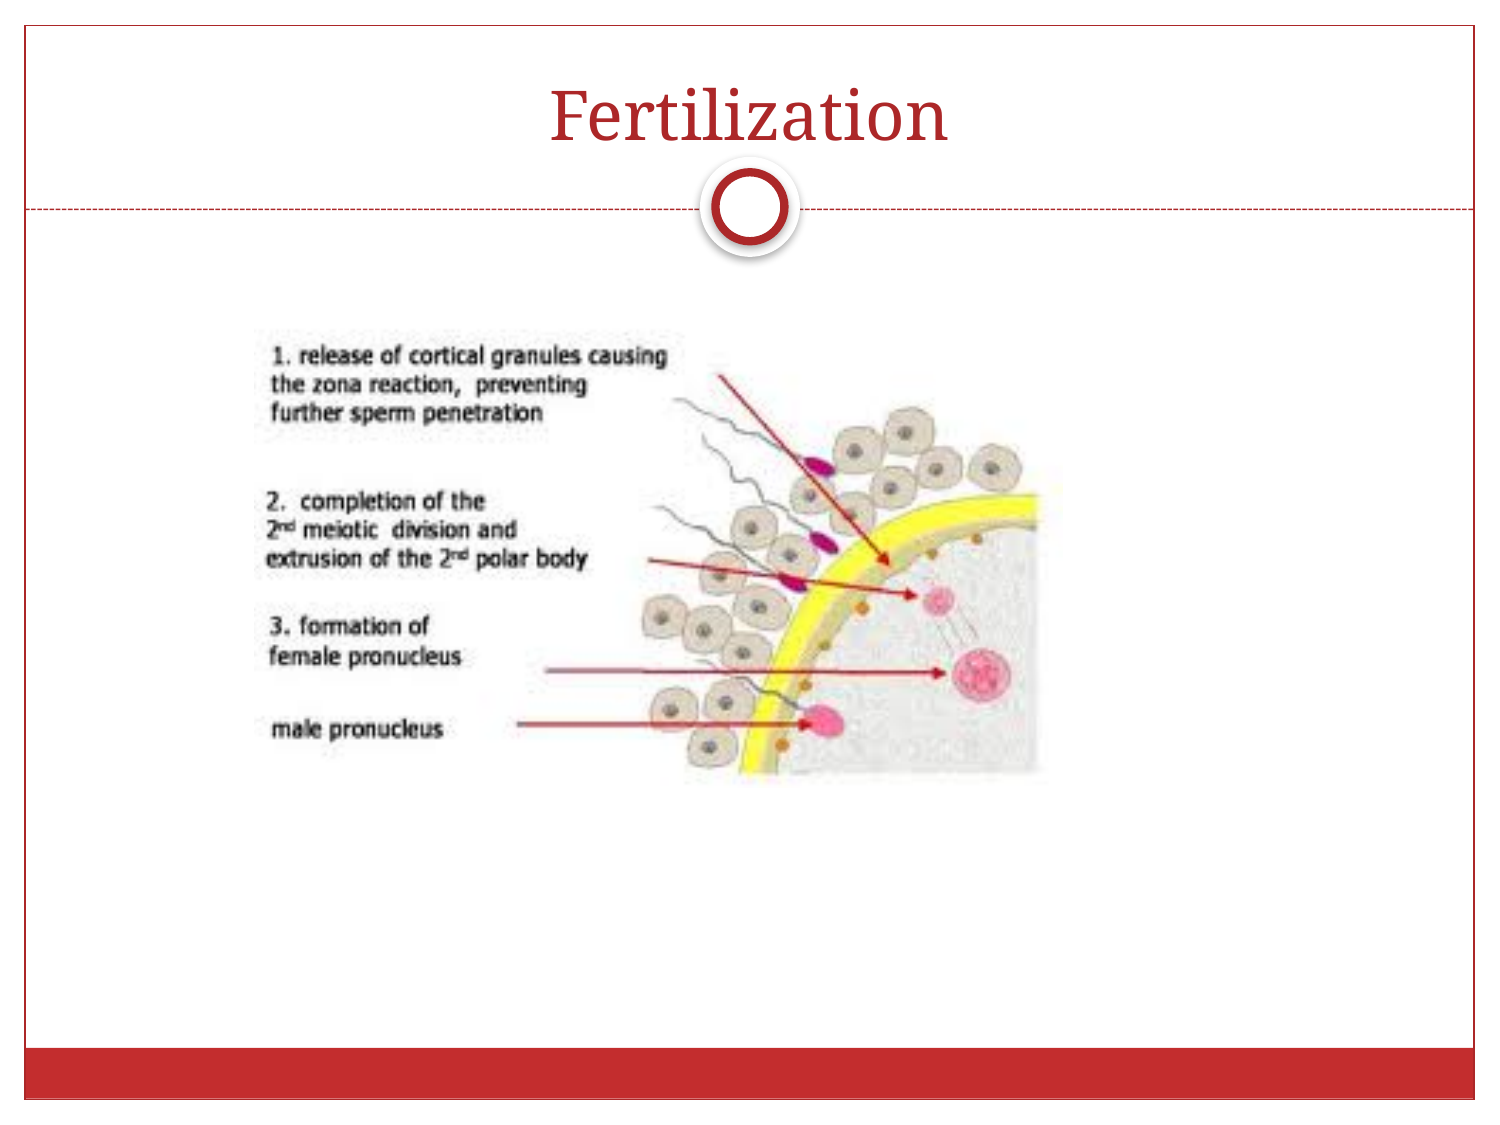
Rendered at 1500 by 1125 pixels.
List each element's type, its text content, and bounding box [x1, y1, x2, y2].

title Fertilization [49, 37, 1450, 162]
picture [254, 285, 1063, 788]
